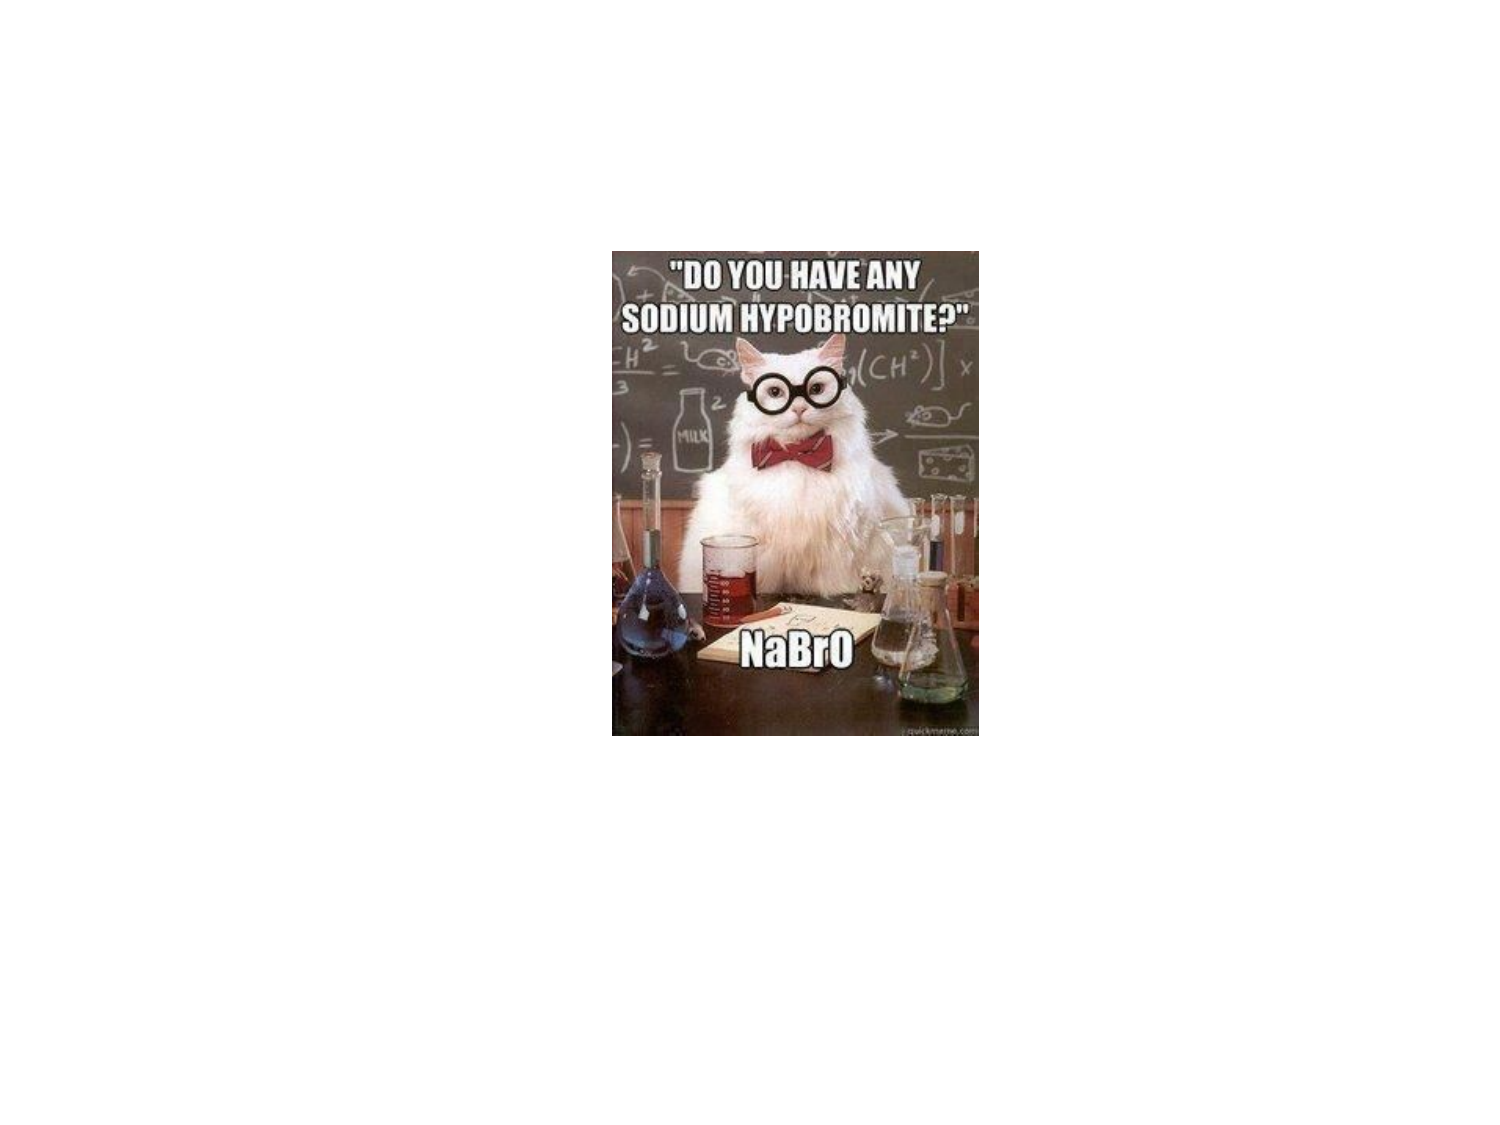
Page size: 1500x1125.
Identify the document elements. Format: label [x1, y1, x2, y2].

picture [612, 251, 979, 737]
